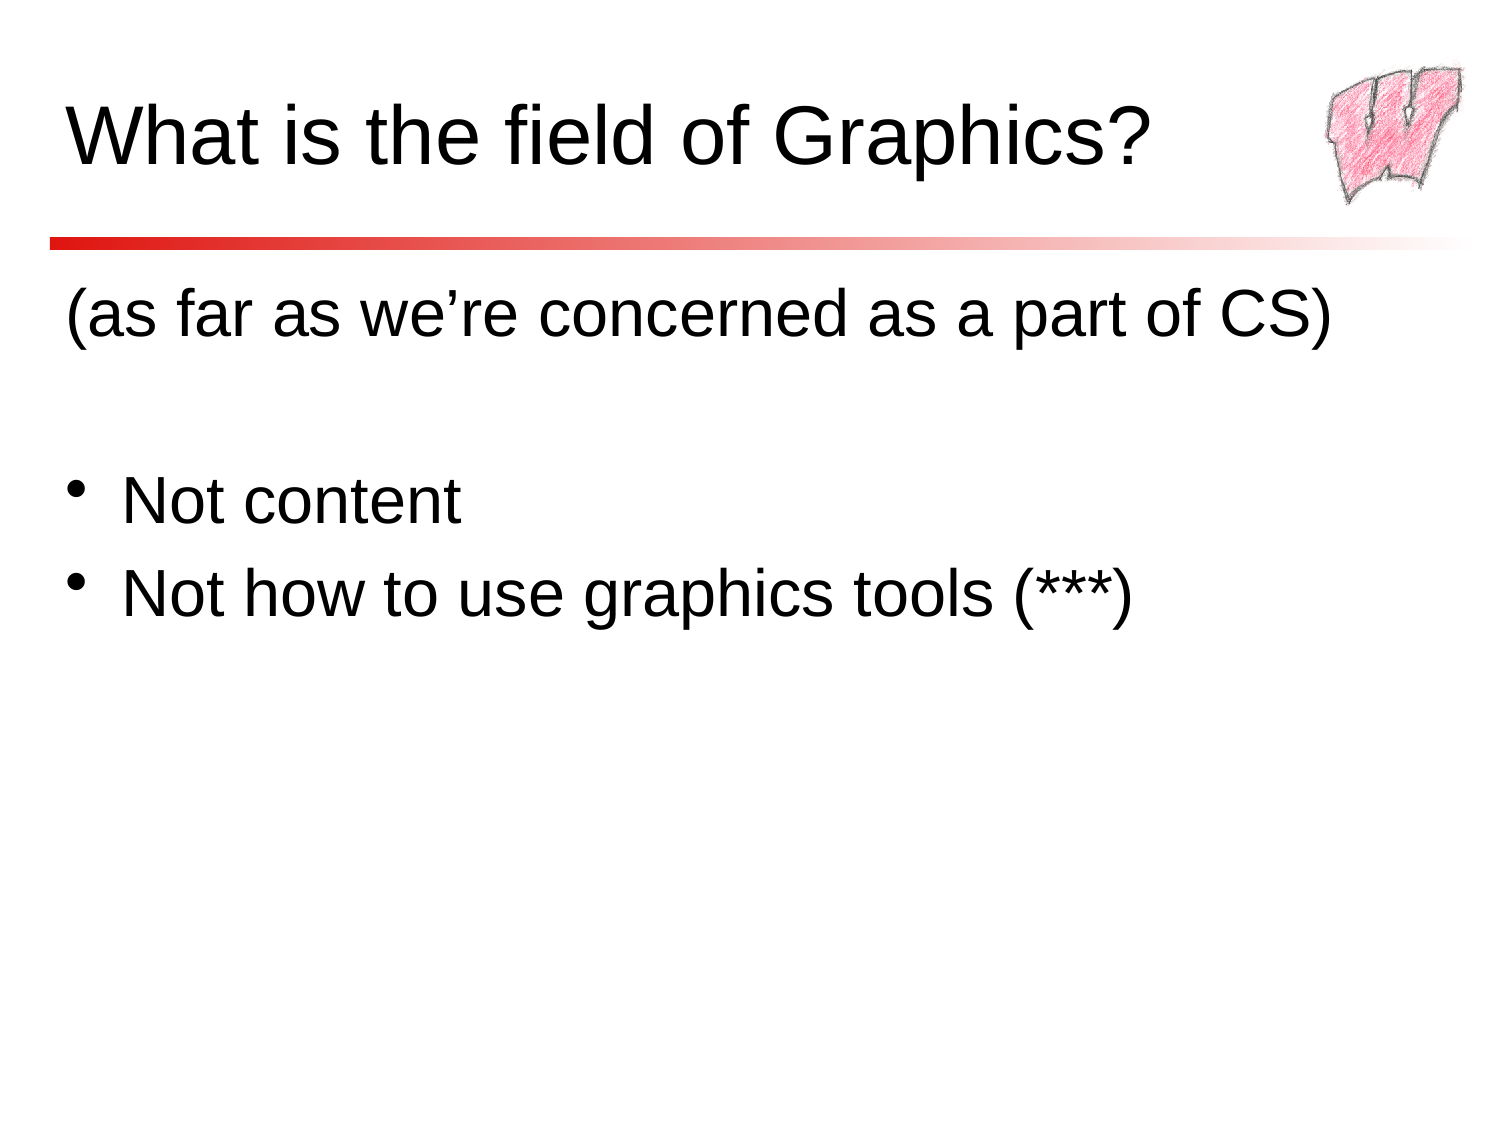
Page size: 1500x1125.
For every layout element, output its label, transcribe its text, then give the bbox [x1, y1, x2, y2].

list (as far as we’re concerned as a part of CS) Not content Not how to use graphics tools (***) [49, 262, 1463, 1101]
picture [1312, 49, 1475, 213]
title What is the field of Graphics? [49, 49, 1301, 213]
